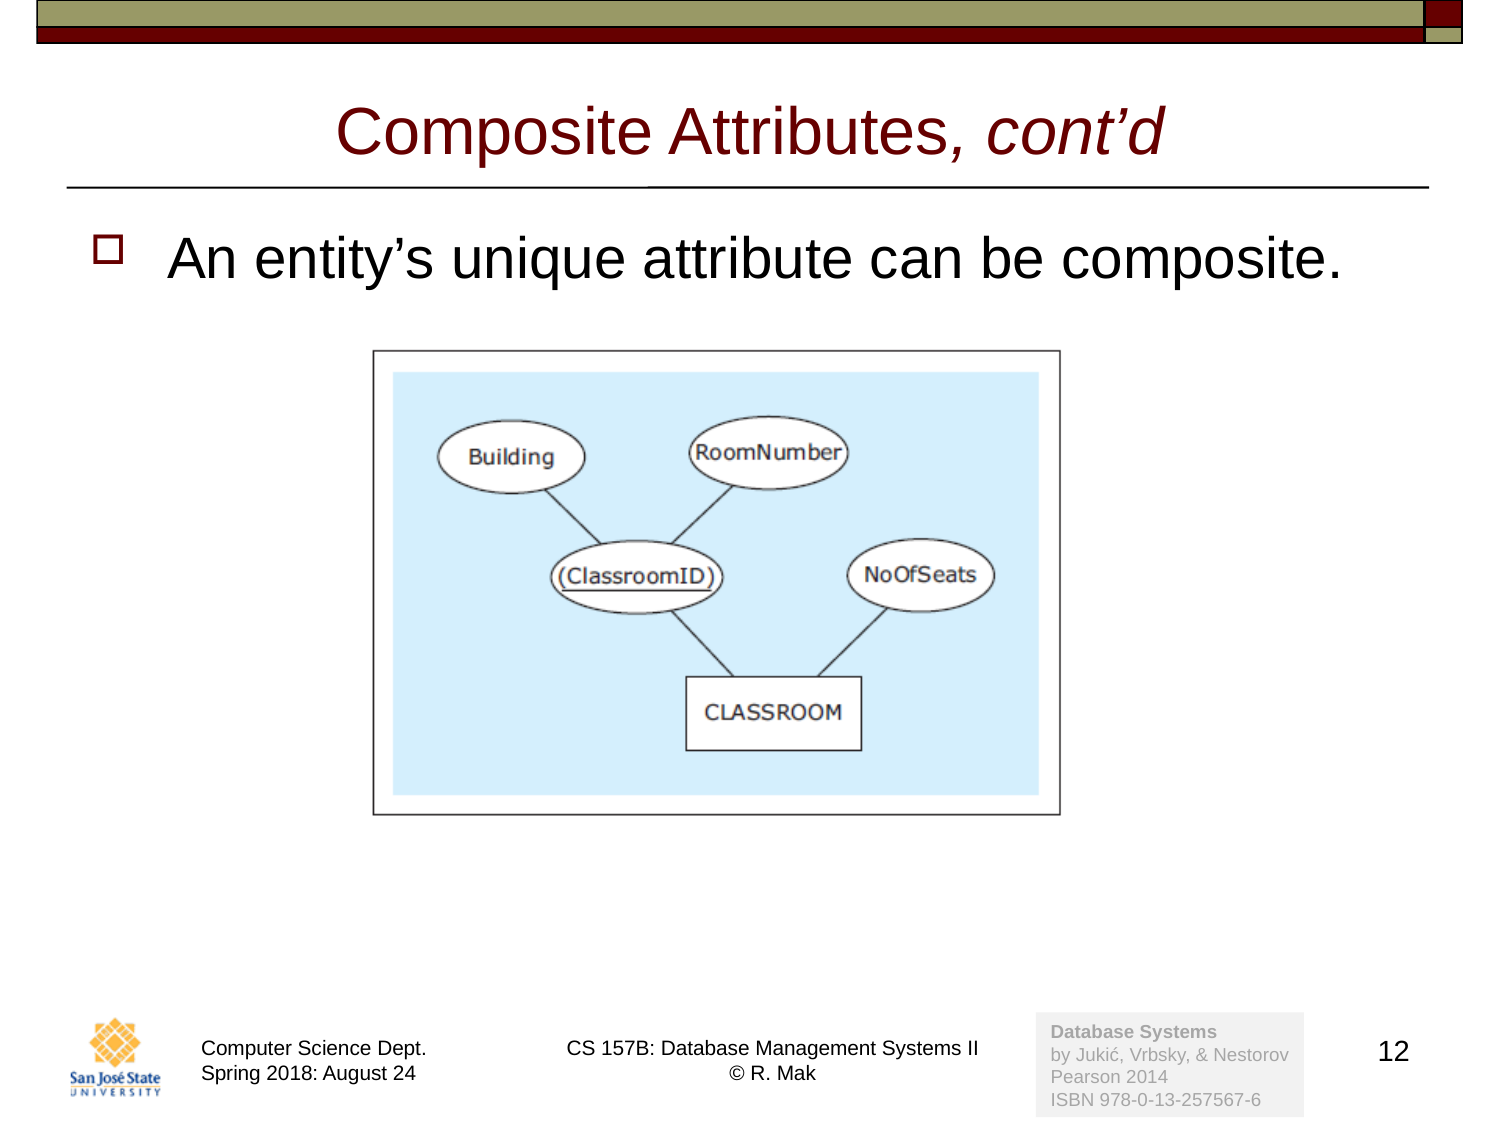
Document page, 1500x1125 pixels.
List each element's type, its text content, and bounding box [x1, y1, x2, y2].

picture [60, 1012, 166, 1112]
picture [362, 330, 1072, 833]
slide_number 12 [1305, 1025, 1425, 1100]
list An entity’s unique attribute can be composite. [75, 212, 1425, 323]
text_box Database Systems by Jukić, Vrbsky, & Nestorov Pearson 2014 ISBN 978-0-13-257567-6 [1035, 1012, 1304, 1118]
title Composite Attributes, cont’d [75, 67, 1425, 175]
